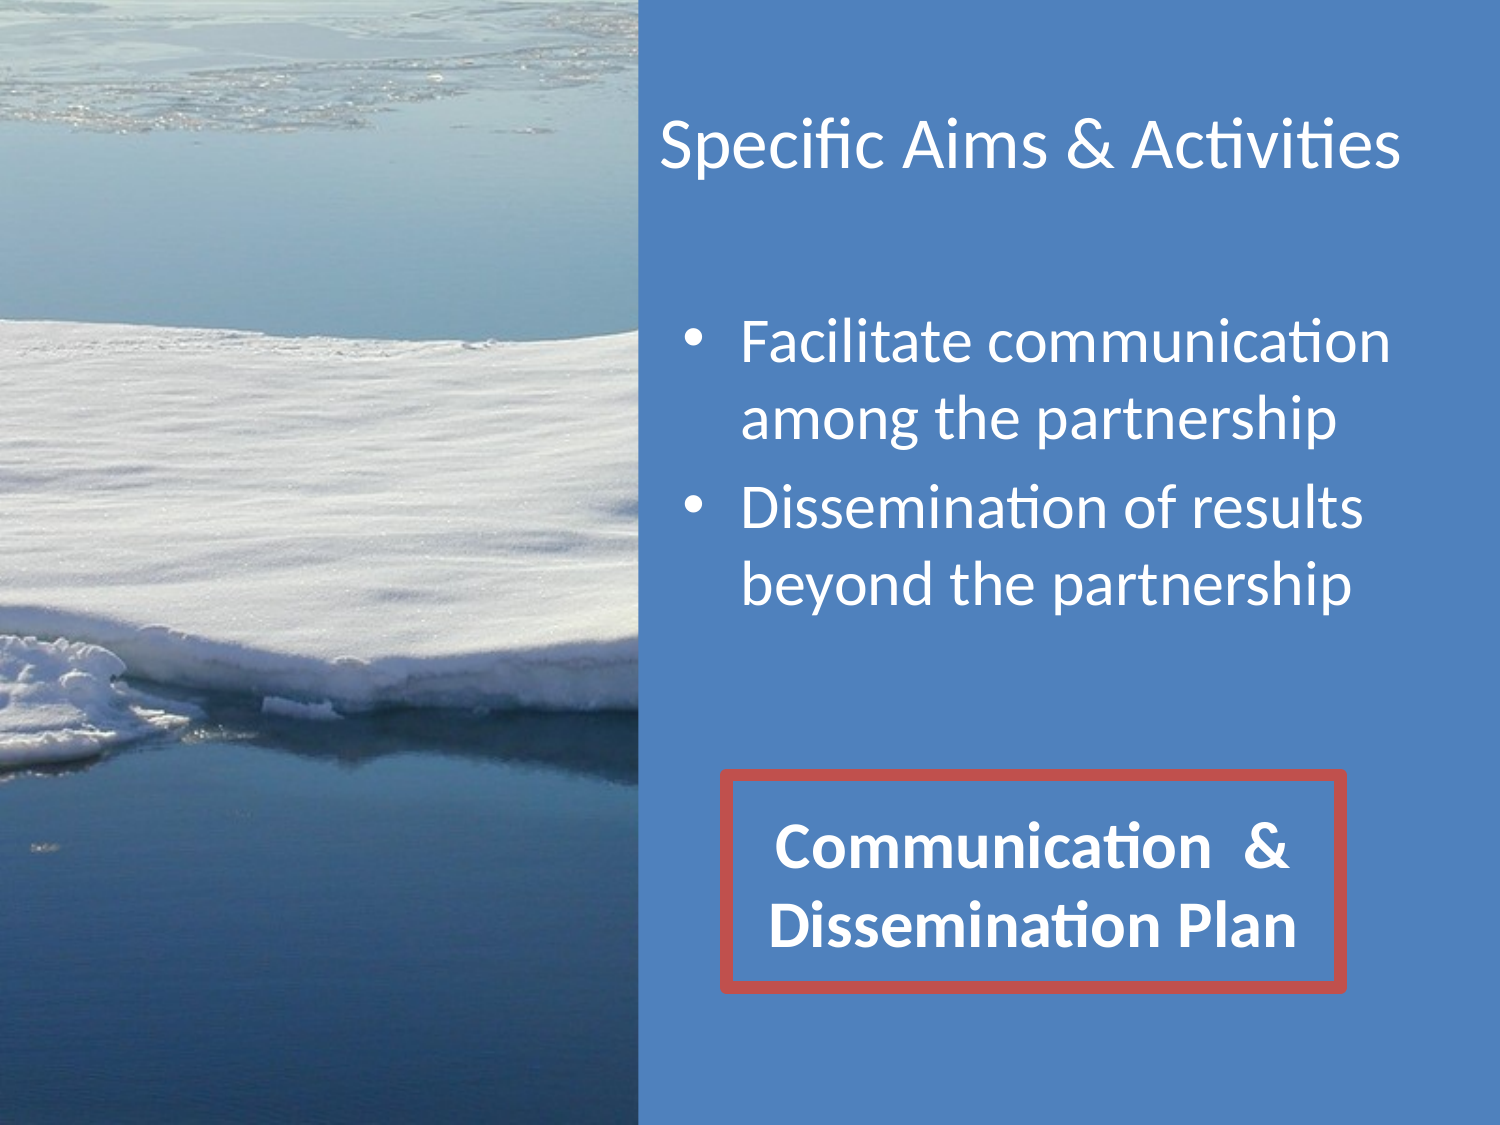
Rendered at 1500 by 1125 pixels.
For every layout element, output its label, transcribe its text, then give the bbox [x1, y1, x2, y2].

picture [0, 0, 639, 1125]
title Specific Aims & Activities [643, 45, 1425, 233]
list Facilitate communication among the partnership Dissemination of results beyond the partnership [667, 290, 1425, 650]
text_box Communication & Dissemination Plan [724, 773, 1343, 990]
